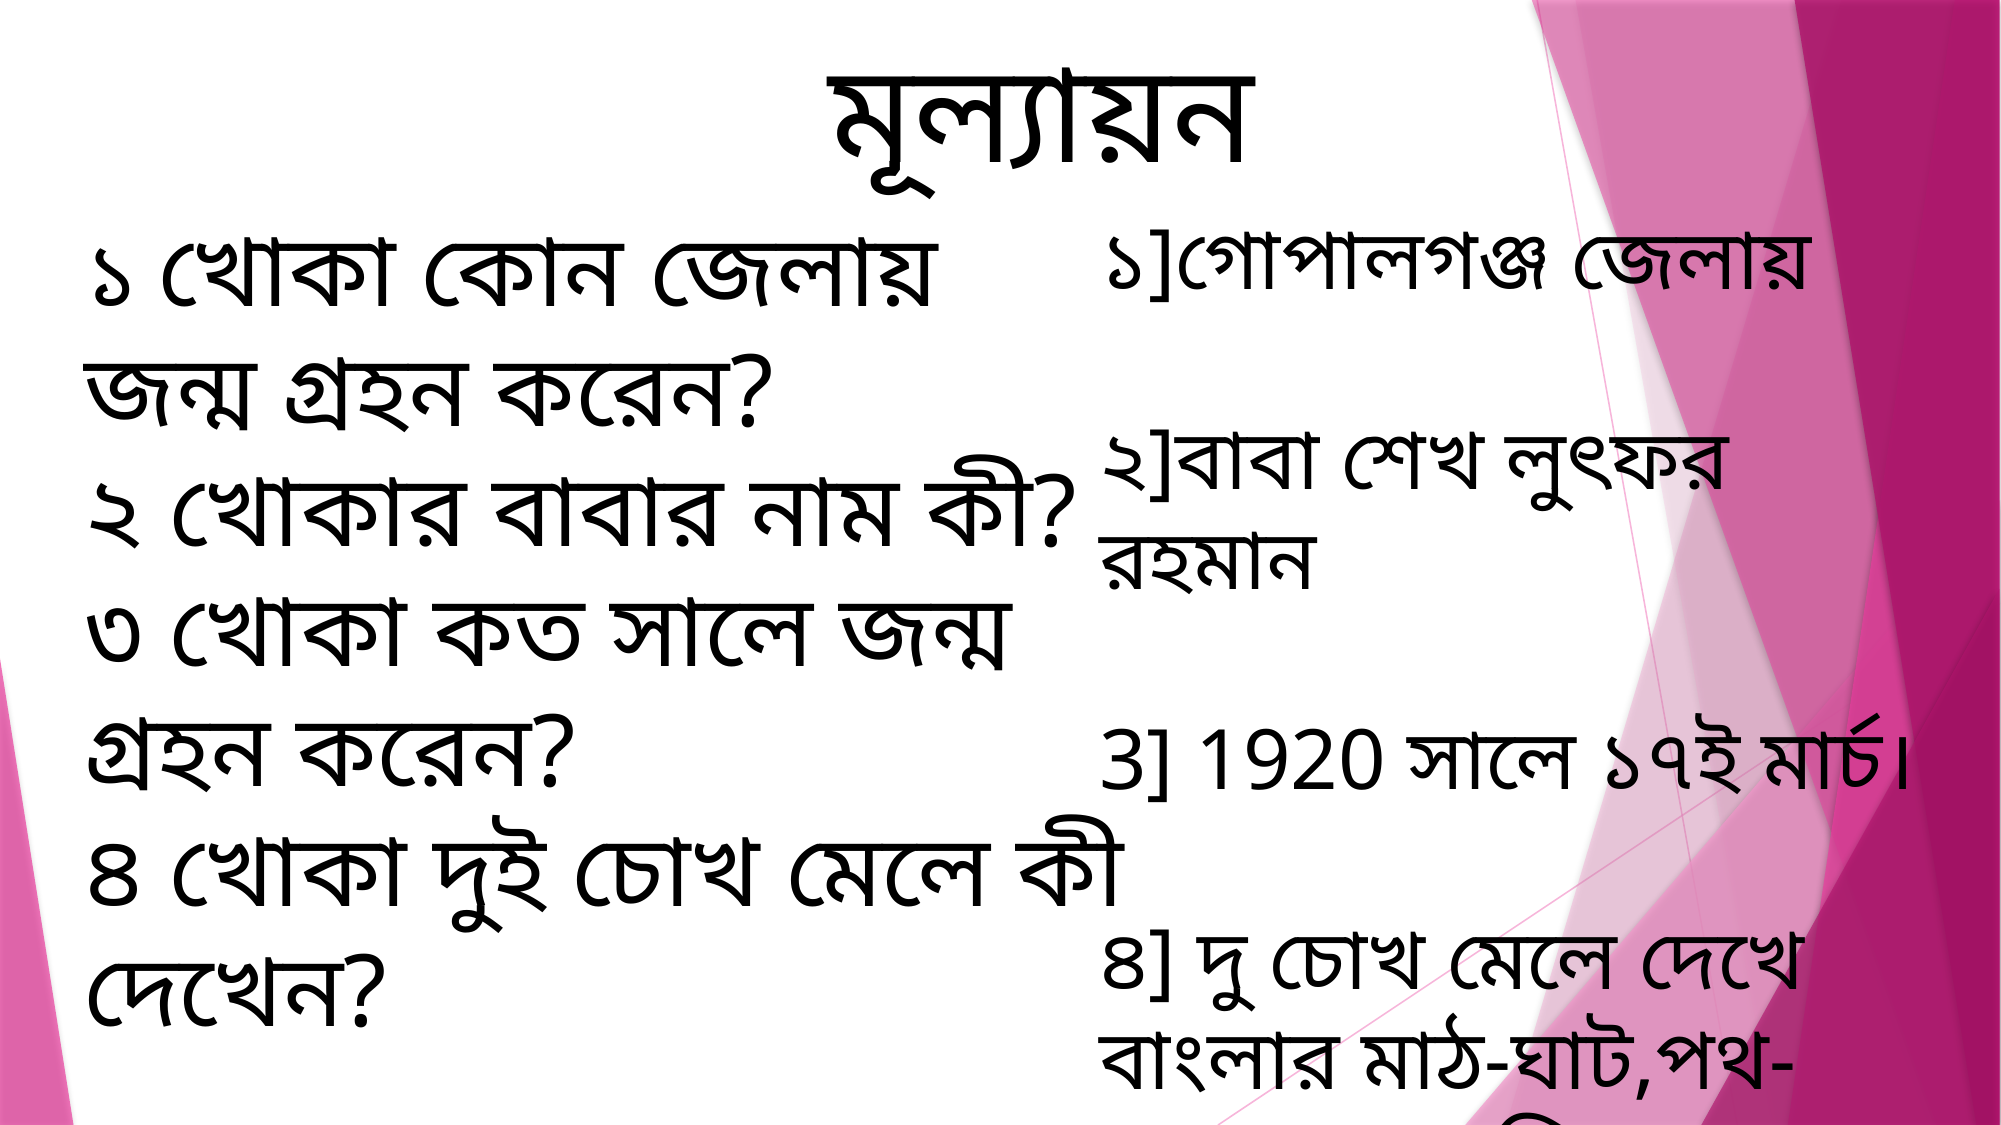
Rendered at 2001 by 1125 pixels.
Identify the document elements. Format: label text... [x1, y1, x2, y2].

text_box মূল্যায়ন [420, 17, 1446, 197]
text_box ১]গোপালগঞ্জ জেলায় ২]বাবা শেখ লুৎফর রহমান 3] 1920 সালে ১৭ই মার্চ। ৪] দু চোখ মেলে দেখে বাংলার মাঠ-ঘাট,পথ-প্রান্তর,সোনালি ধানের খেত। [1084, 198, 1963, 1125]
text_box ১ খোকা কোন জেলায় জন্ম গ্রহন করেন? ২ খোকার বাবার নাম কী? ৩ খোকা কত সালে জন্ম গ্রহন করেন? ৪ খোকা দুই চোখ মেলে কী দেখেন? [69, 199, 1084, 1054]
